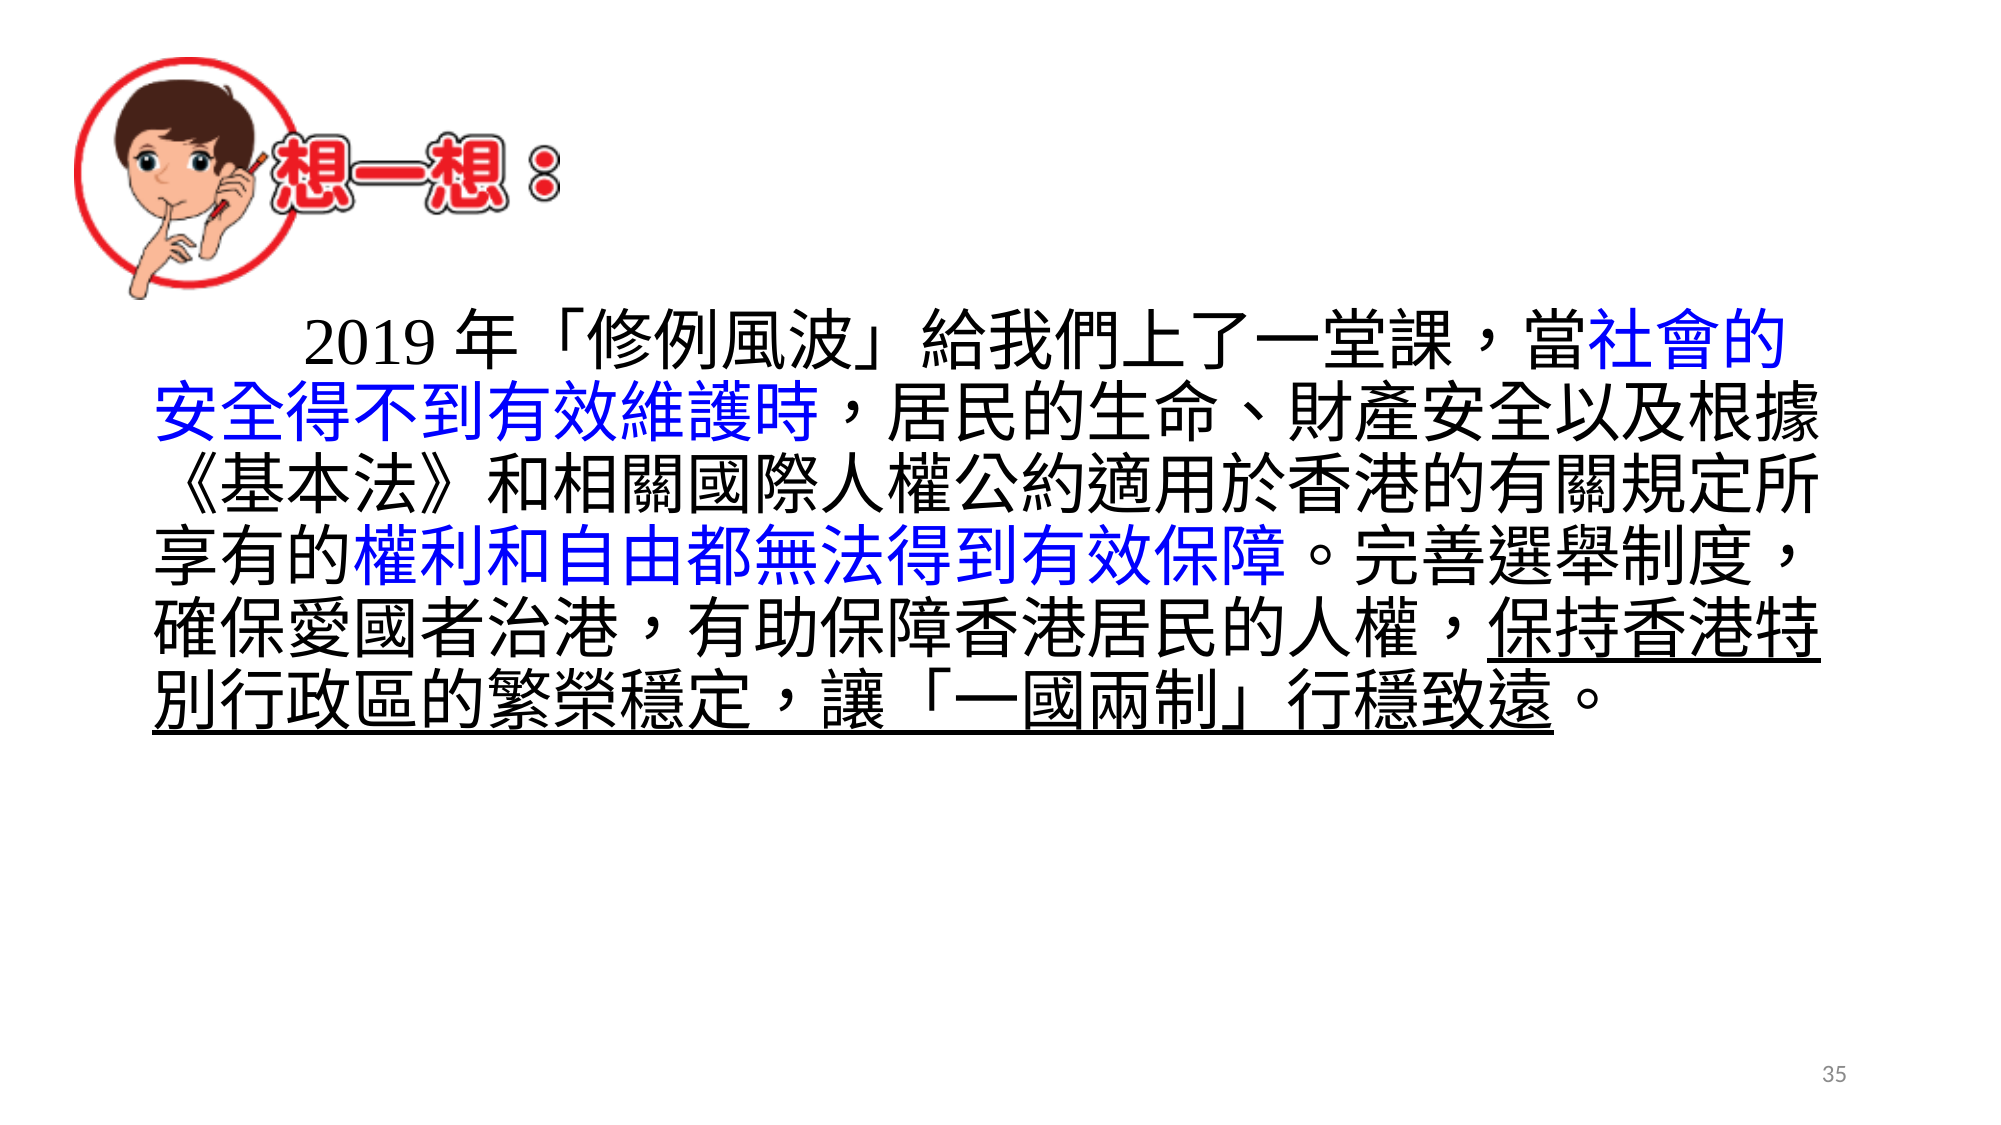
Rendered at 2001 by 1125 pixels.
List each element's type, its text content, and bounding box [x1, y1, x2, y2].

picture [74, 57, 560, 300]
list 2019年「修例風波」給我們上了一堂課，當社會的安全得不到有效維護時，居民的生命、財產安全以及根據《基本法》和相關國際人權公約適用於香港的有關規定所享有的權利和自由都無法得到有效保障。完善選舉制度，確保愛國者治港，有助保障香港居民的人權，保持香港特別行政區的繁榮穩定，讓「一國兩制」行穩致遠。 [137, 299, 1863, 1014]
slide_number 35 [1412, 1042, 1863, 1103]
